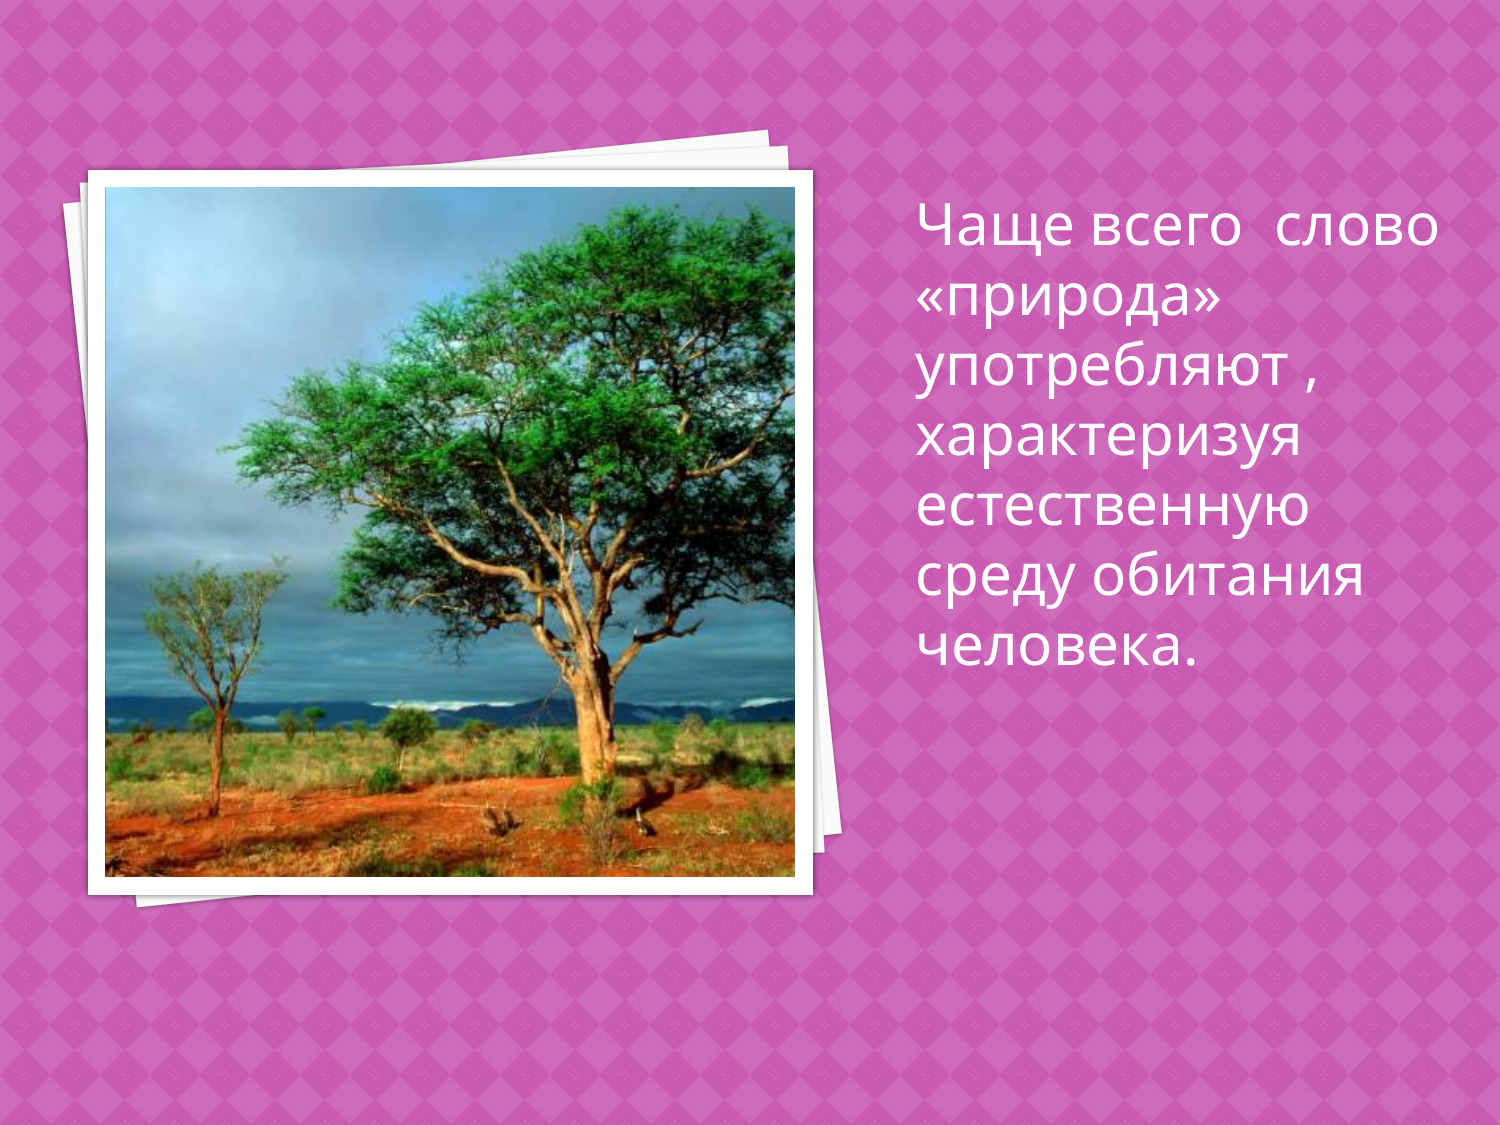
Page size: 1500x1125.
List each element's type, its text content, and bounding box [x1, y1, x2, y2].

picture [104, 186, 796, 878]
list Чаще всего слово «природа» употребляют , характеризуя естественную среду обитания человека. [902, 187, 1465, 797]
